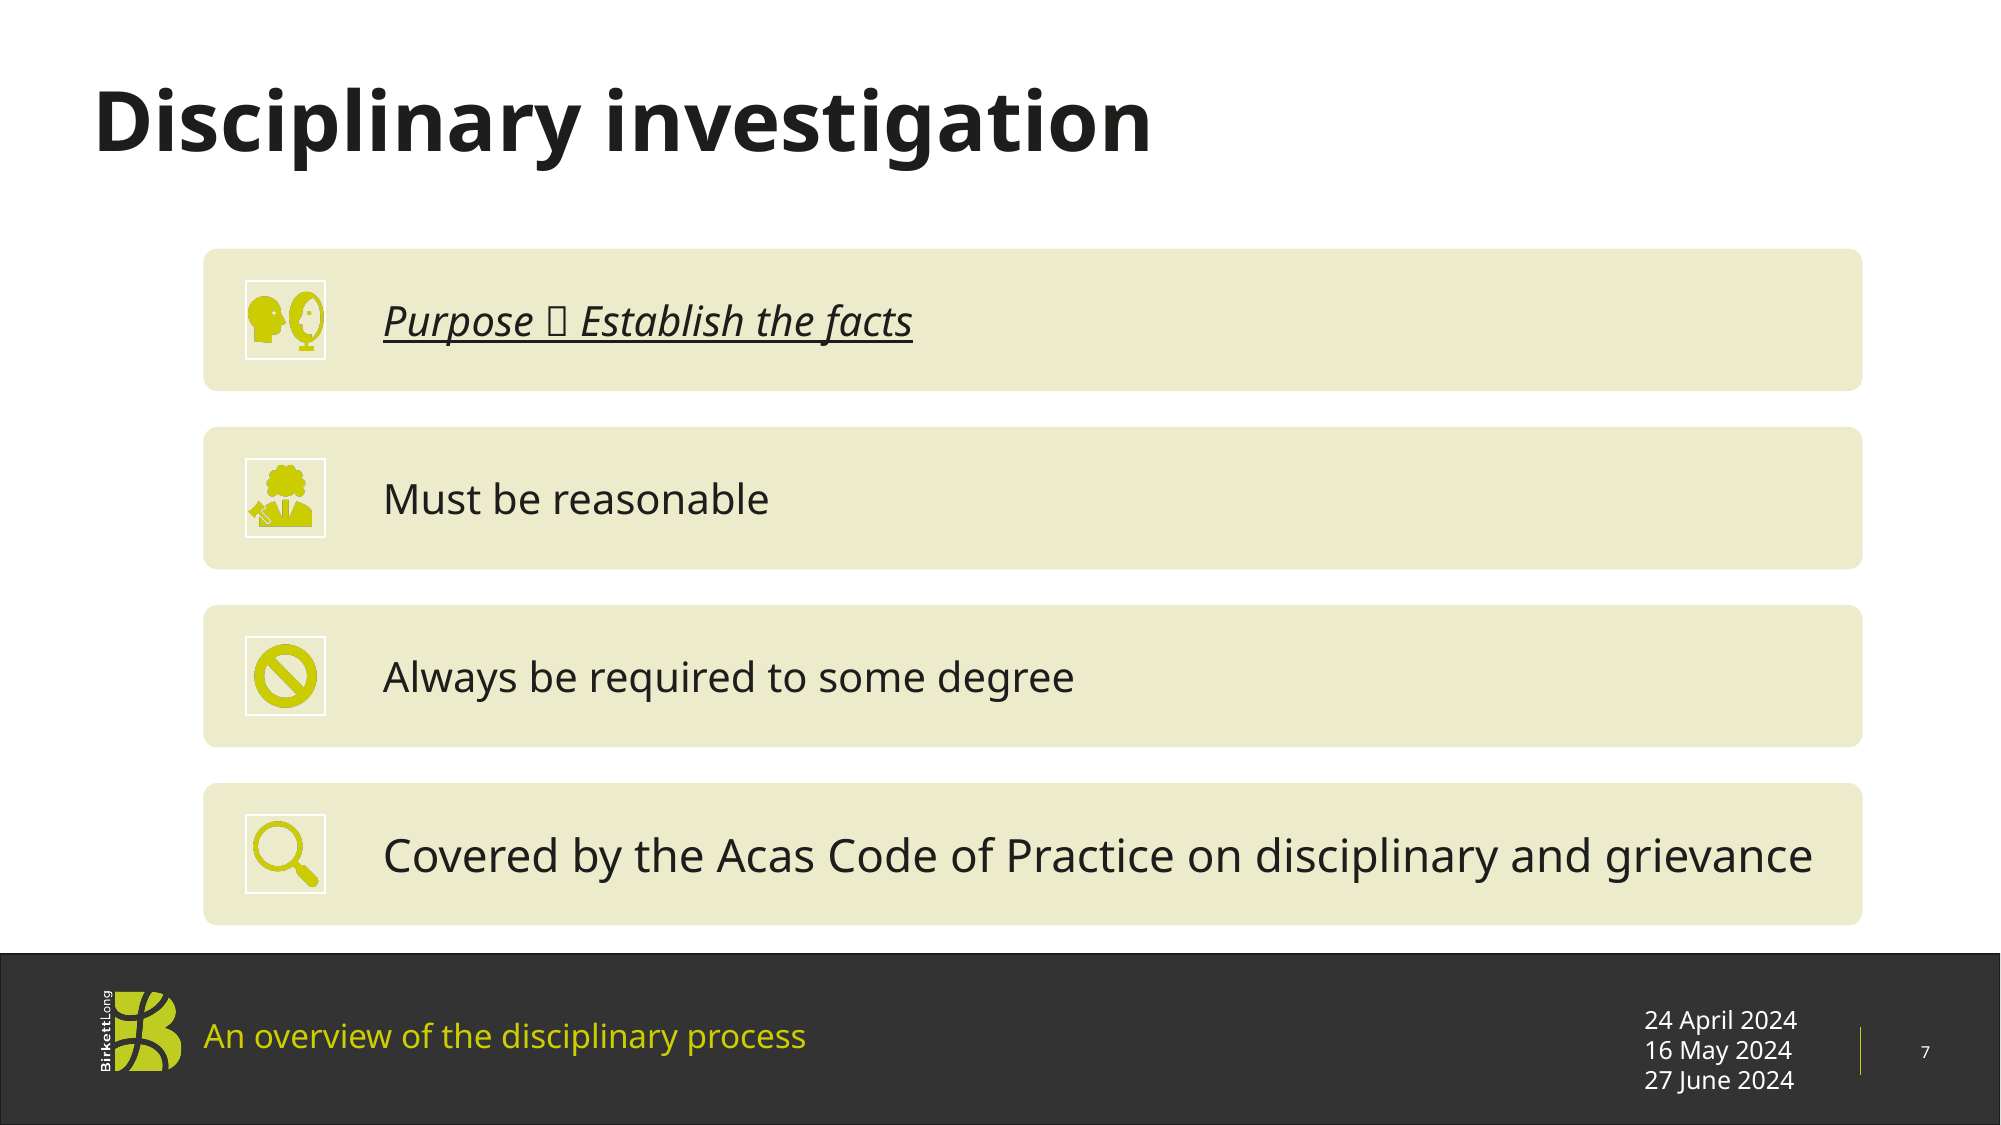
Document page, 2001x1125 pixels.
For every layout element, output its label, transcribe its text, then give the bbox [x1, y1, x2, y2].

title Disciplinary investigation [77, 36, 1828, 178]
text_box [203, 248, 1863, 926]
text_box 24 April 2024 16 May 2024 27 June 2024 [1629, 997, 1879, 1102]
footer An overview of the disciplinary process [188, 986, 1089, 1084]
slide_number 7 [1879, 1035, 1945, 1071]
